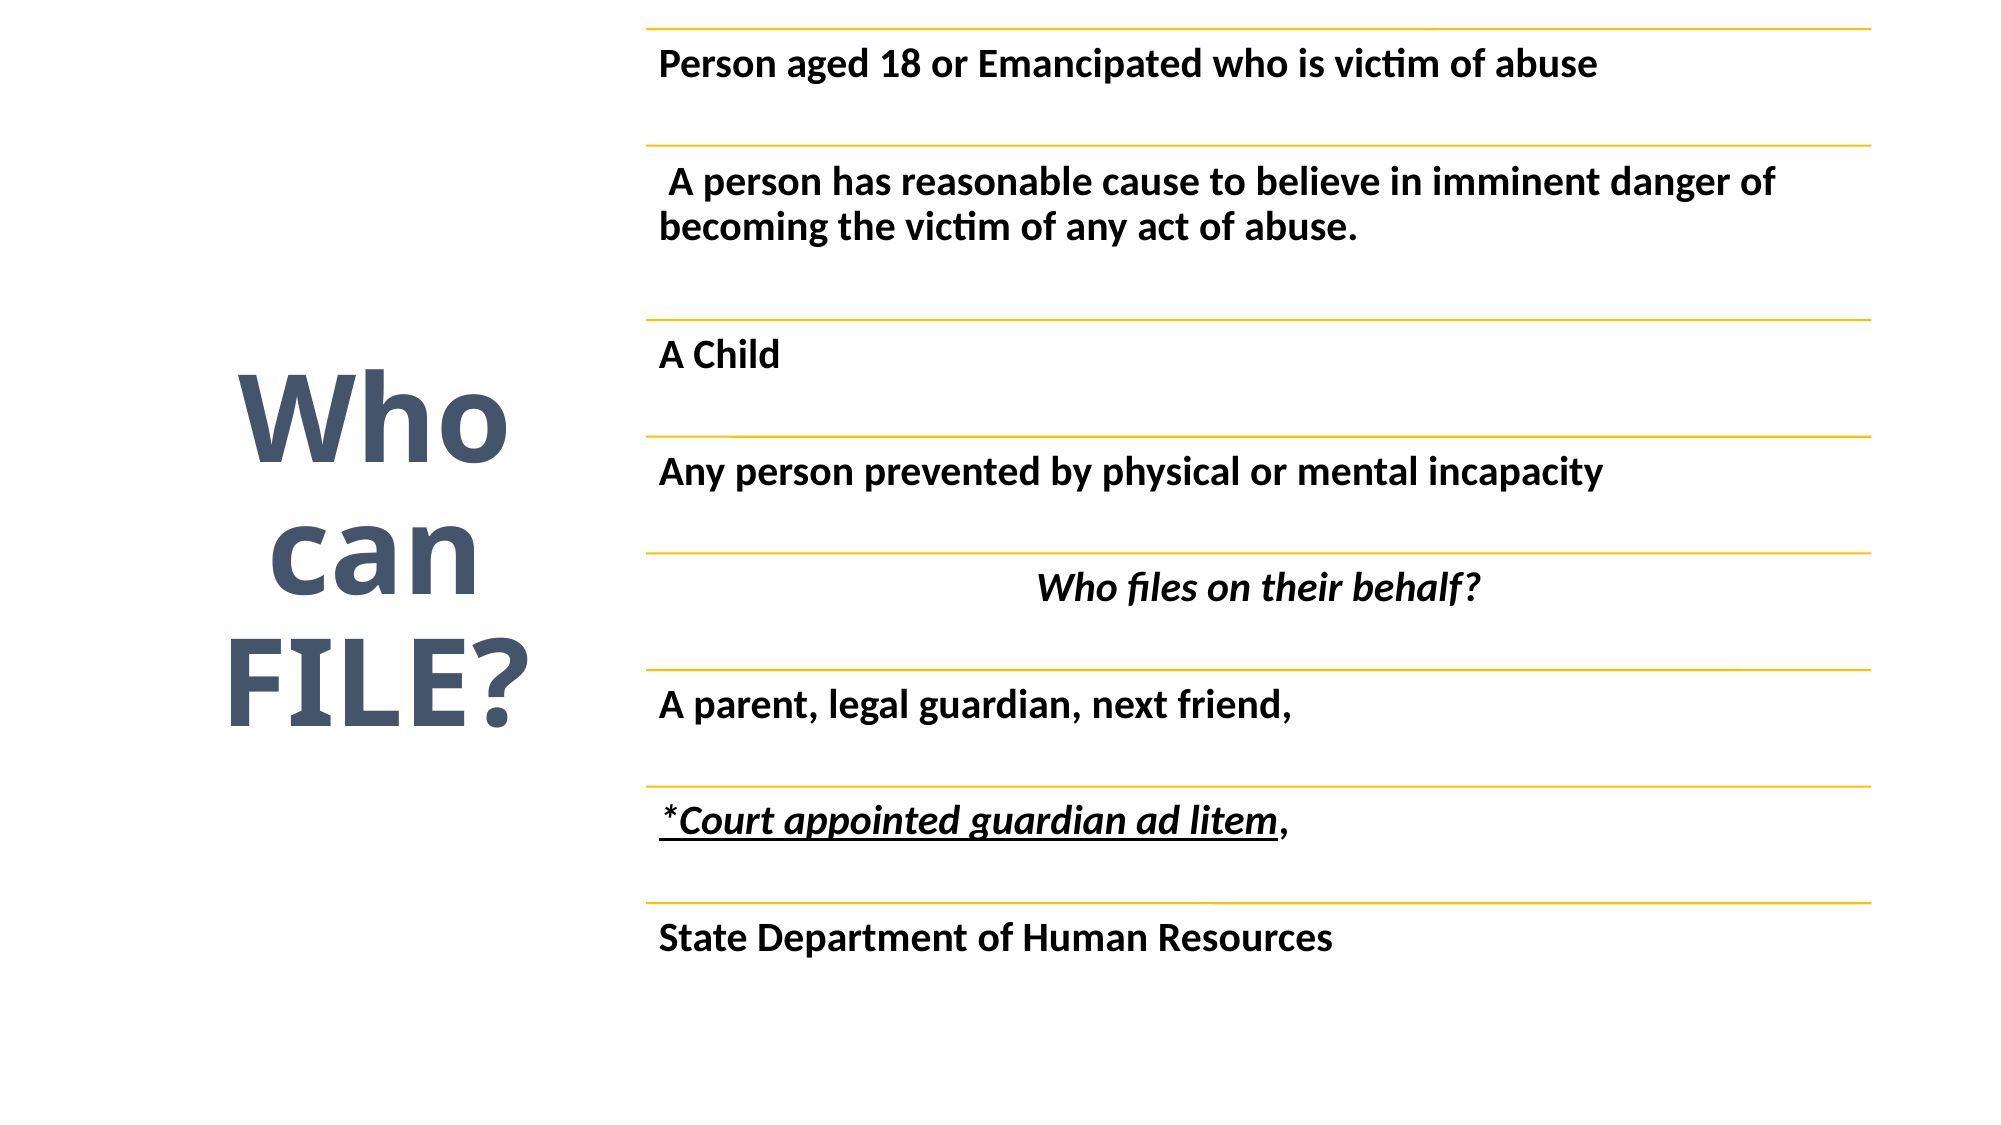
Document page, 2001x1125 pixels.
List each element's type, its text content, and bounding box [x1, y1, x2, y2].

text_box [646, 28, 1872, 1020]
title Who can FILE? [105, 104, 646, 1020]
